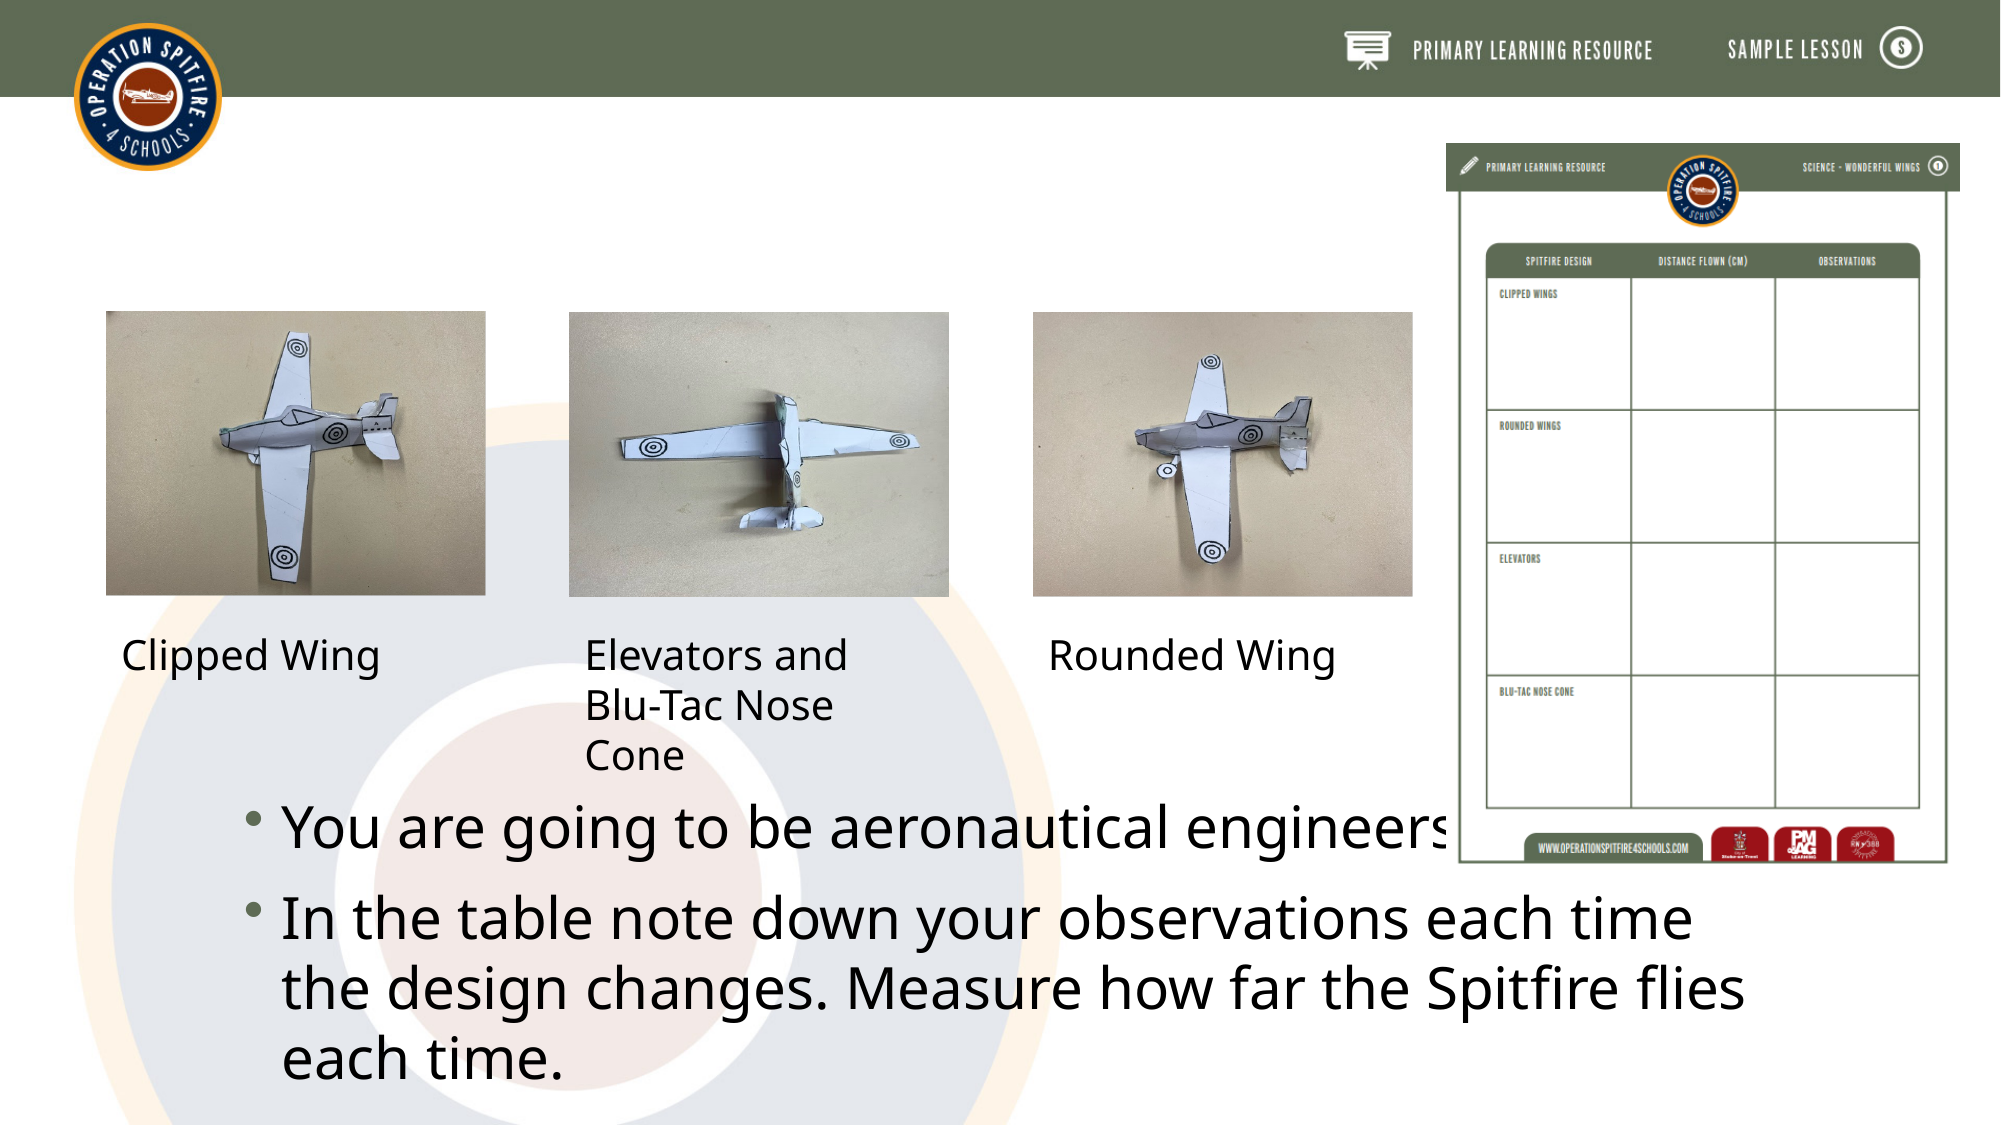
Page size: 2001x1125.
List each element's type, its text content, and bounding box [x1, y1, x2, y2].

text_box You are going to be aeronautical engineers. In the table note down your observations each time the design changes. Measure how far the Spitfire flies each time. [229, 783, 1771, 1099]
picture [0, 0, 2001, 1125]
text_box Elevators and Blu-Tac Nose Cone [569, 621, 949, 787]
text_box Clipped Wing [106, 621, 486, 687]
text_box Rounded Wing [1033, 621, 1413, 686]
